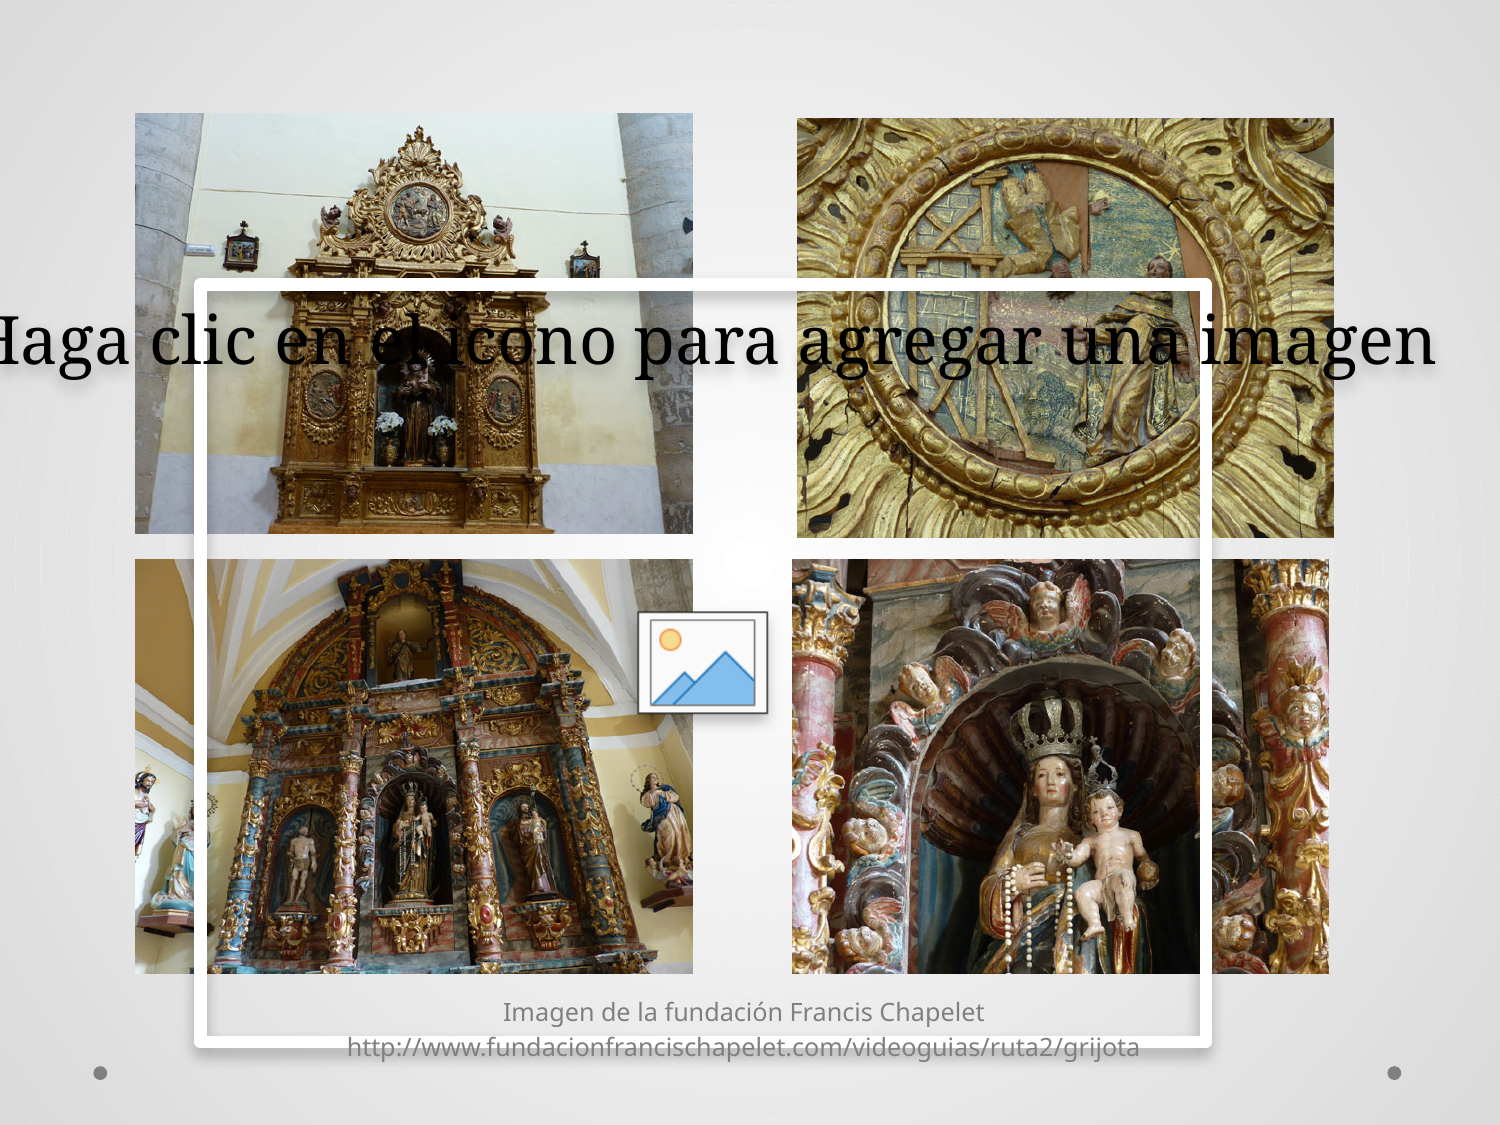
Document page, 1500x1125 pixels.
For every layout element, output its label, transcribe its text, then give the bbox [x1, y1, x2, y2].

picture [135, 113, 1334, 1036]
list Imagen de la fundación Francis Chapelet http://www.fundacionfrancischapelet.com/videoguias/ruta2/grijota [275, 982, 1213, 1071]
